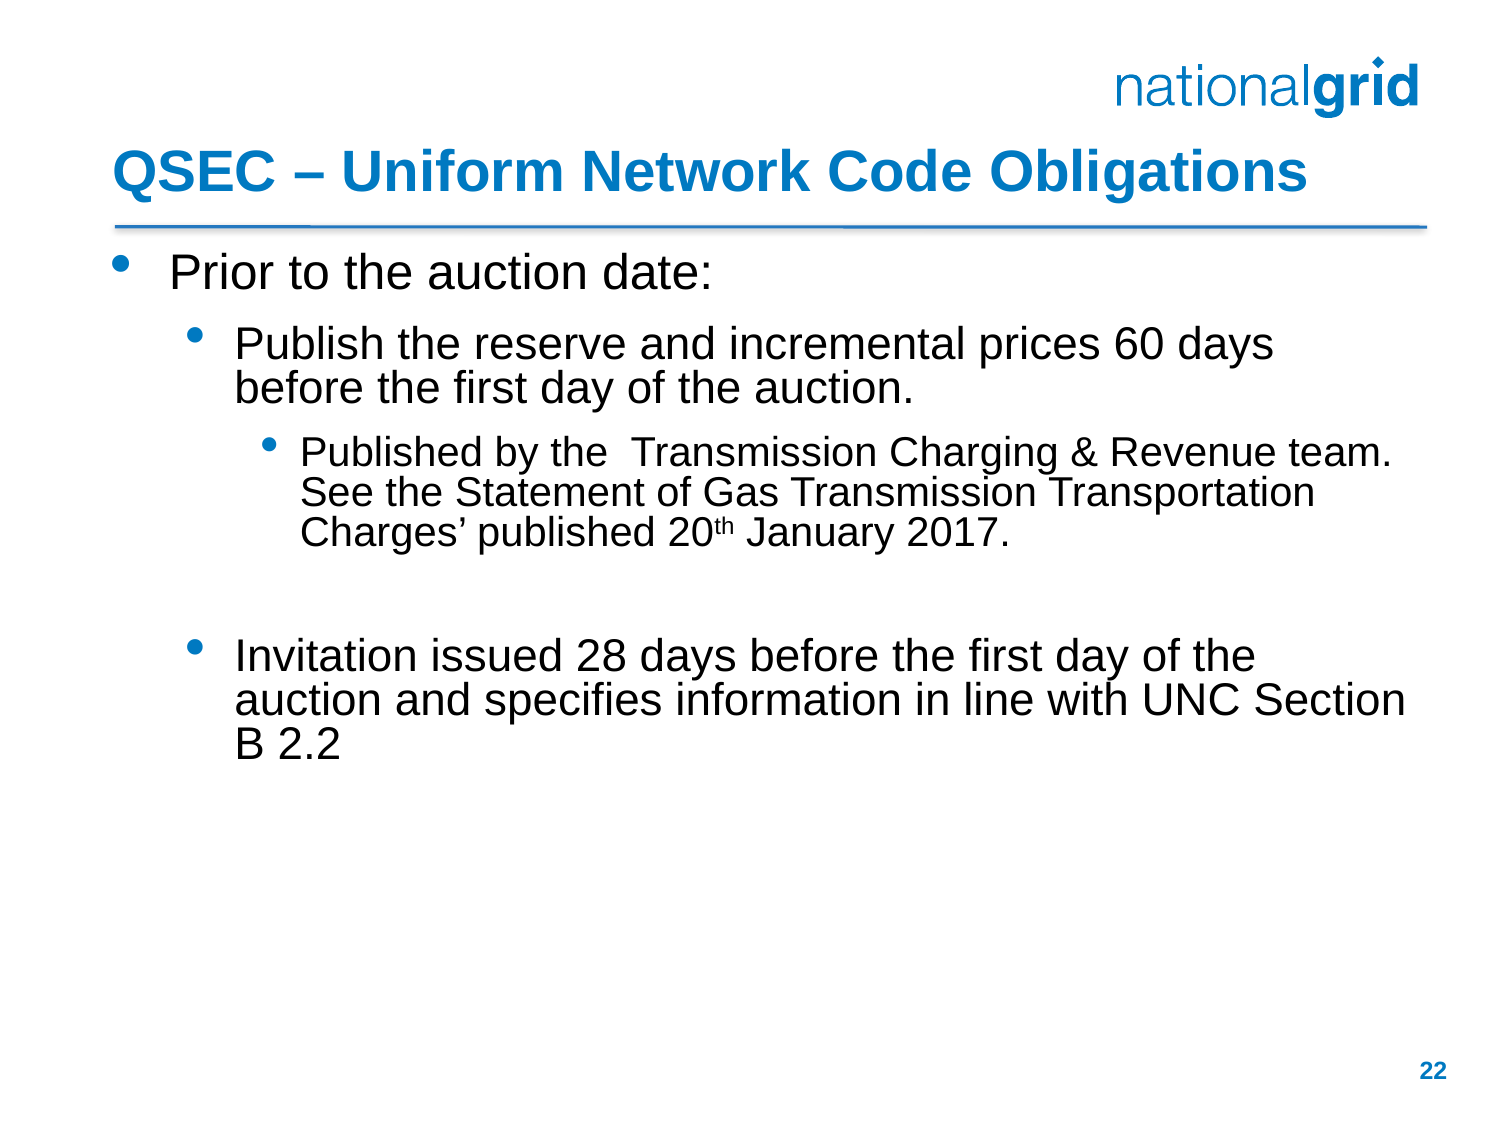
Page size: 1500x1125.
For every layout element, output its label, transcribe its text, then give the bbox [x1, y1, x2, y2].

list Prior to the auction date: Publish the reserve and incremental prices 60 days before the first day of the auction. Published by the Transmission Charging & Revenue team. See the Statement of Gas Transmission Transportation Charges’ published 20th January 2017. Invitation issued 28 days before the first day of the auction and specifies information in line with UNC Section B 2.2 [97, 243, 1425, 1007]
slide_number 22 [1112, 1046, 1463, 1107]
title QSEC – Uniform Network Code Obligations [97, 125, 1425, 211]
